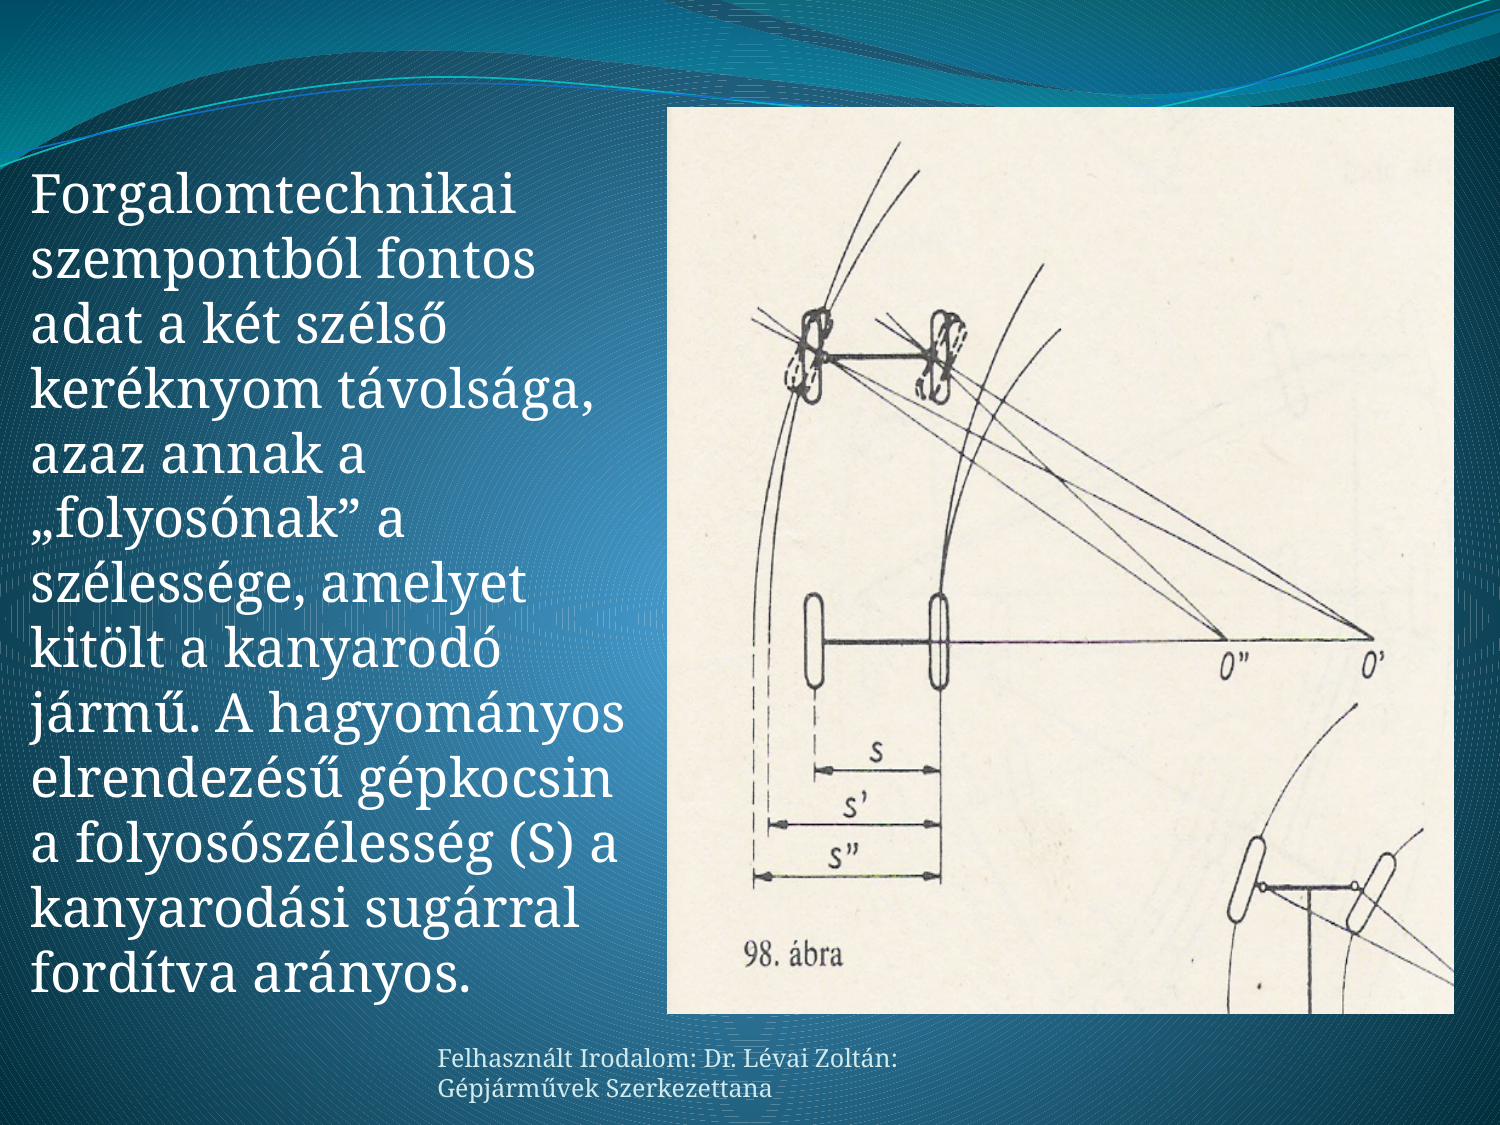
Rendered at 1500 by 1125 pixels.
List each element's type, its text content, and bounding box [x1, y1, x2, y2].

list Forgalomtechnikai szempontból fontos adat a két szélső keréknyom távolsága, azaz annak a „folyosónak” a szélessége, amelyet kitölt a kanyarodó jármű. A hagyományos elrendezésű gépkocsin a folyosószélesség (S) a kanyarodási sugárral fordítva arányos. [0, 0, 663, 1008]
footer Felhasznált Irodalom: Dr. Lévai Zoltán: Gépjárművek Szerkezettana [437, 1042, 988, 1103]
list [666, 107, 1454, 1014]
